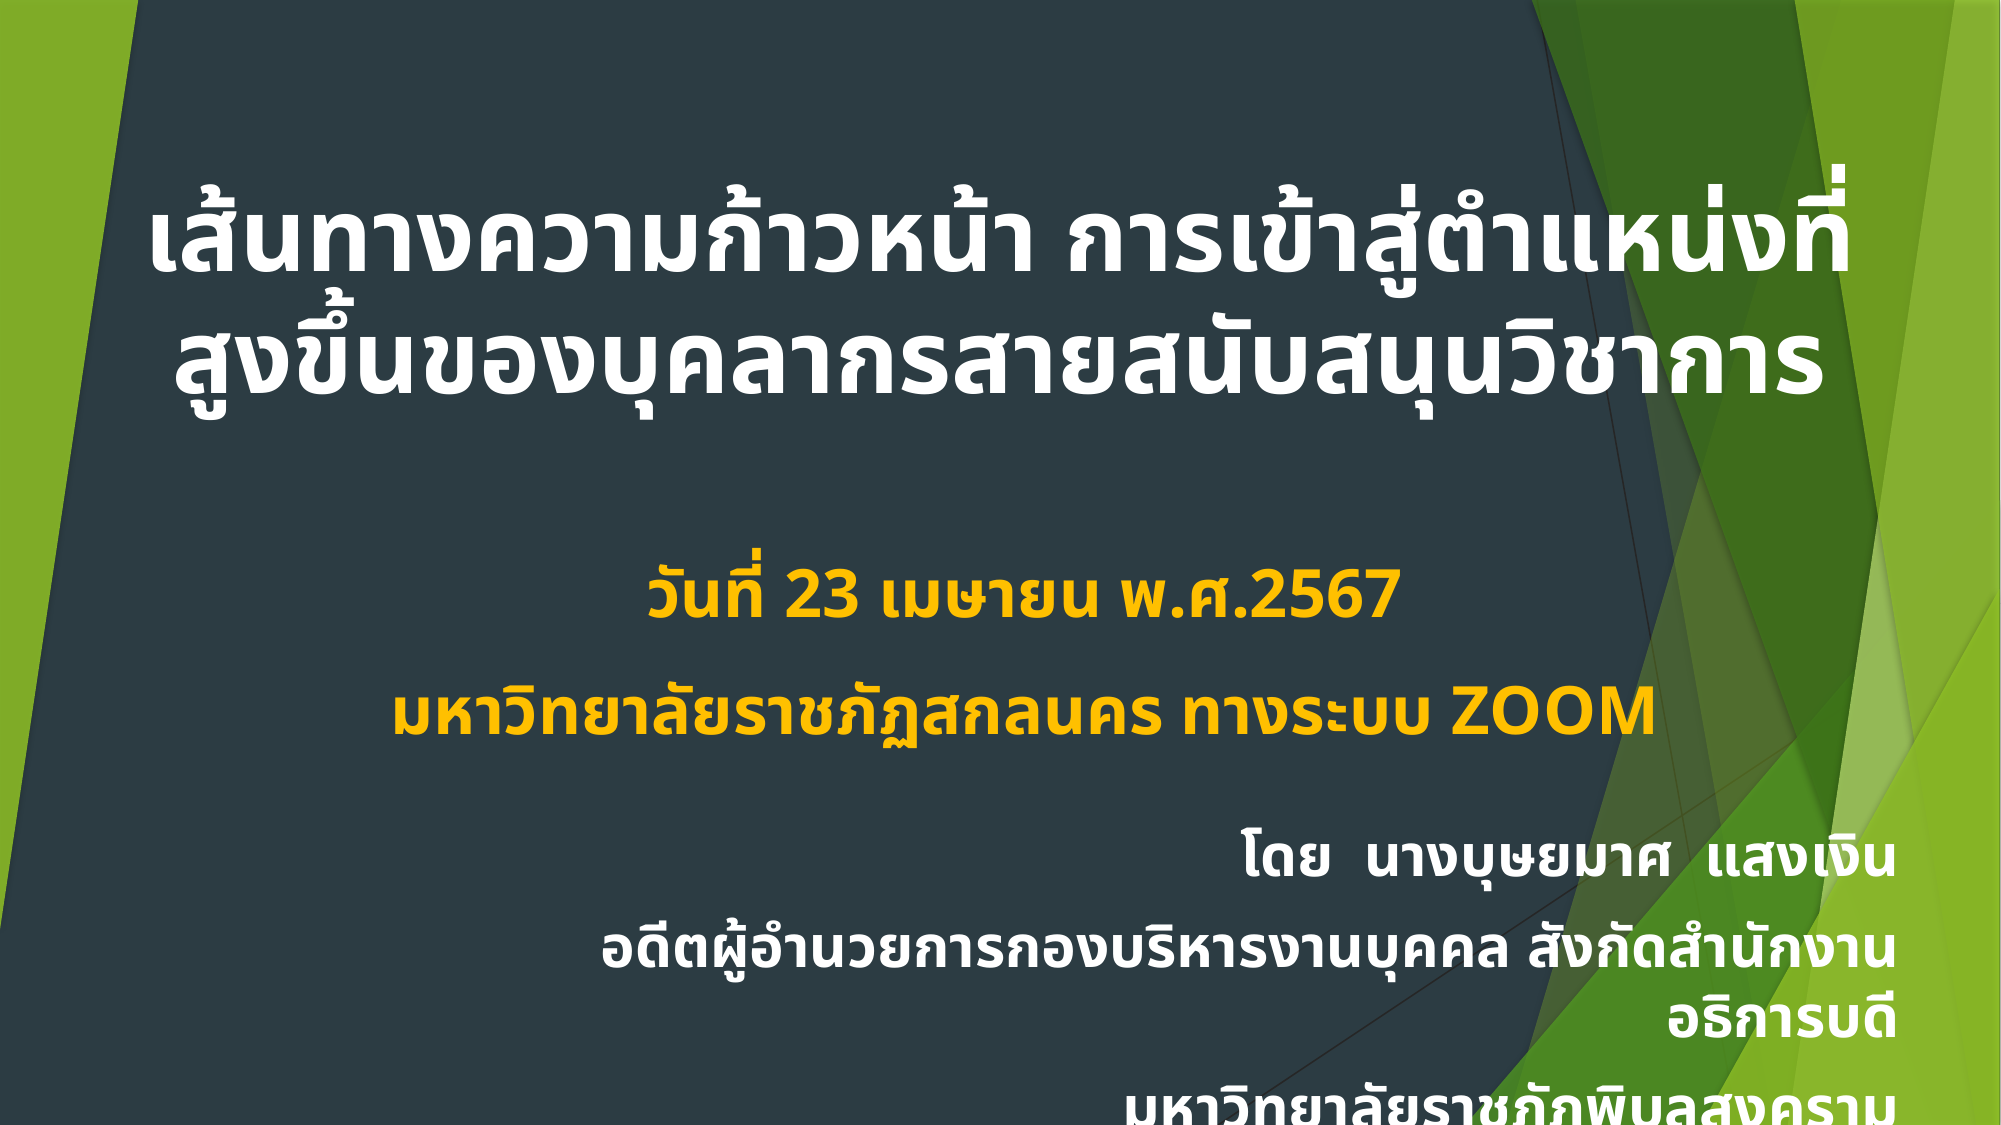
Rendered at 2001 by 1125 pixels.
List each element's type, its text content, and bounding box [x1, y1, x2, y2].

subtitle โดย นางบุษยมาศ แสงเงิน อดีตผู้อำนวยการกองบริหารงานบุคคล สังกัดสำนักงานอธิการบดี มหาวิทยาลัยราชภัฏพิบูลสงคราม [489, 810, 1915, 1036]
text_box วันที่ 23 เมษายน พ.ศ.2567 มหาวิทยาลัยราชภัฏสกลนคร ทางระบบ ZooM [312, 527, 1738, 753]
title เส้นทางความก้าวหน้า การเข้าสู่ตำแหน่งที่สูงขึ้นของบุคลากรสายสนับสนุนวิชาการ [113, 132, 1887, 545]
